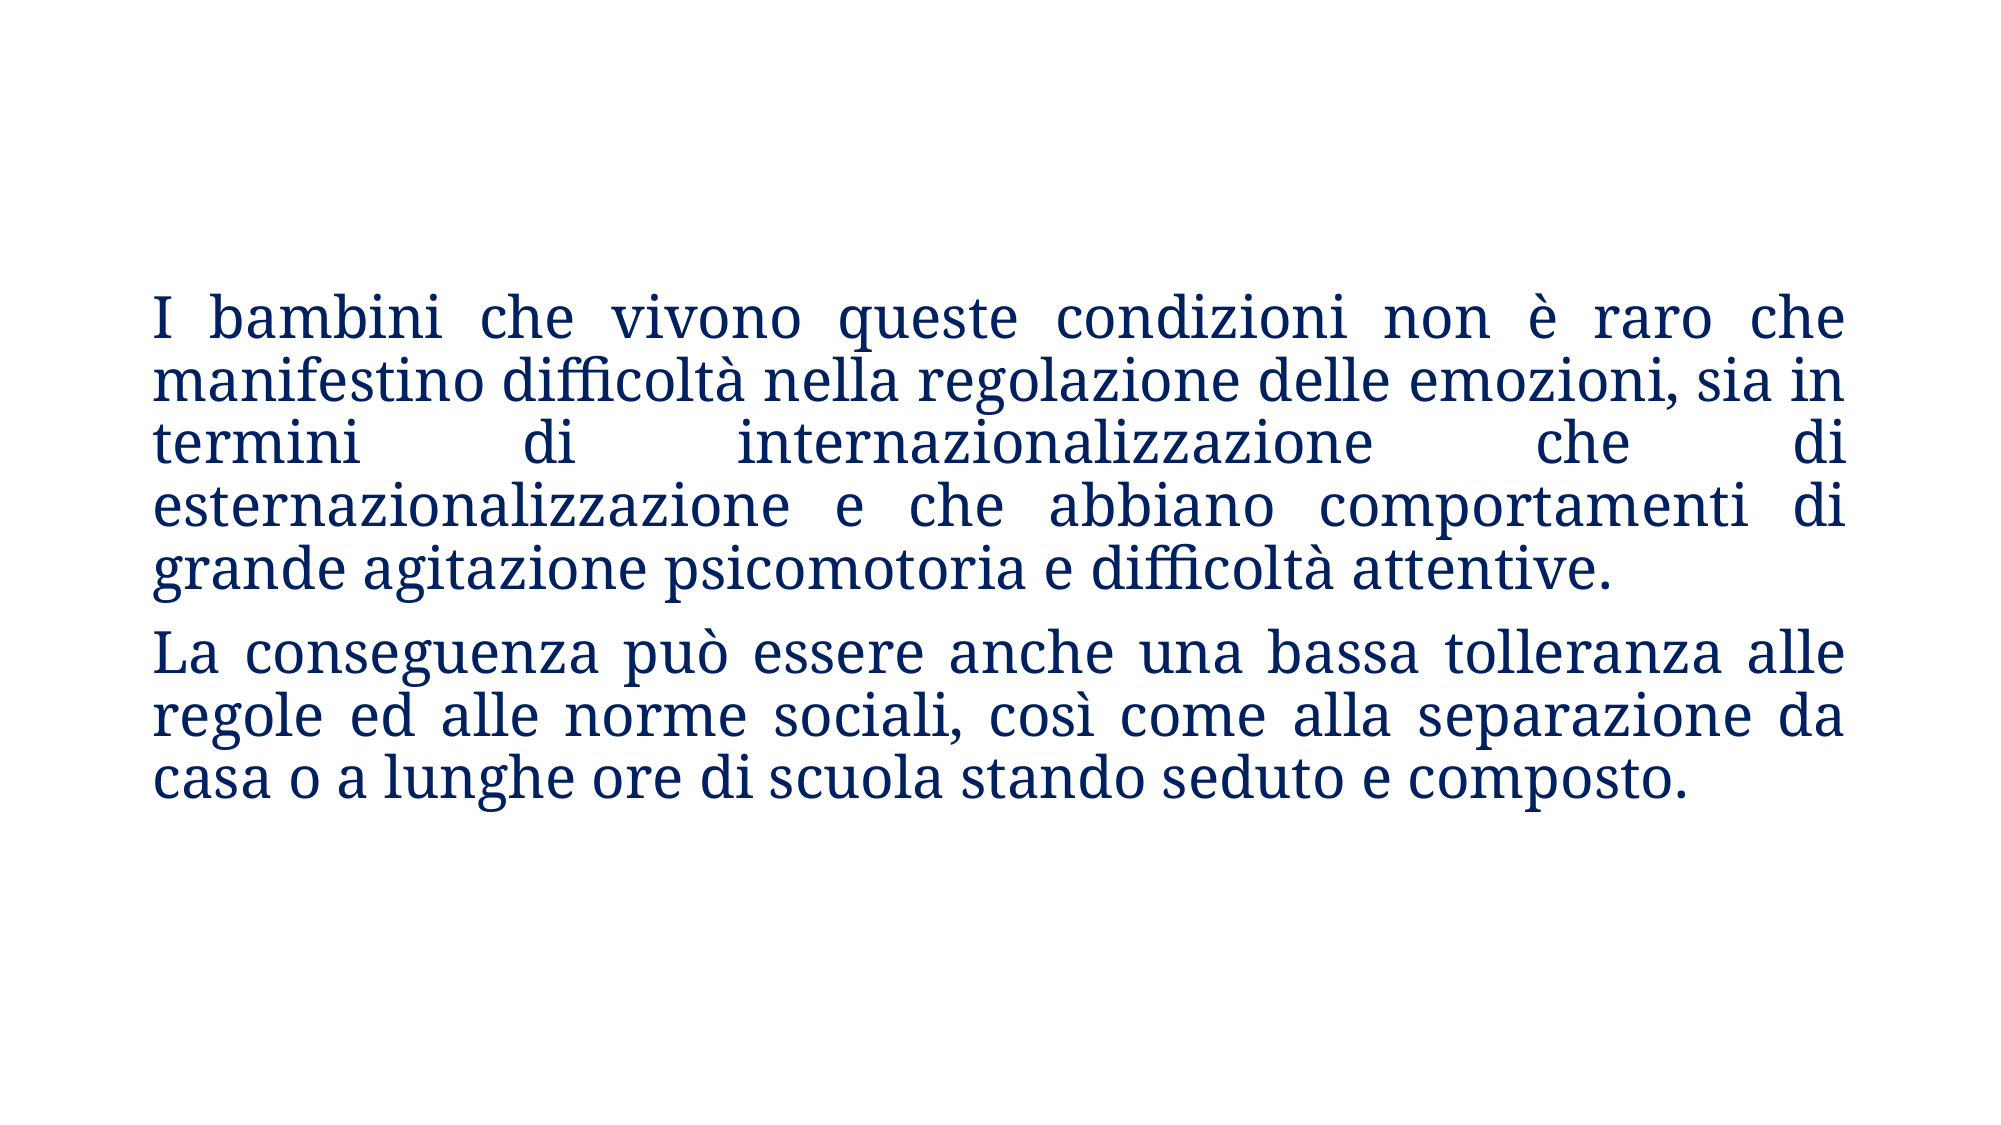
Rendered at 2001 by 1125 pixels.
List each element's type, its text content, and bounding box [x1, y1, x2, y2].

list I bambini che vivono queste condizioni non è raro che manifestino difficoltà nella regolazione delle emozioni, sia in termini di internazionalizzazione che di esternazionalizzazione e che abbiano comportamenti di grande agitazione psicomotoria e difficoltà attentive. La conseguenza può essere anche una bassa tolleranza alle regole ed alle norme sociali, così come alla separazione da casa o a lunghe ore di scuola stando seduto e composto. [137, 106, 1863, 992]
